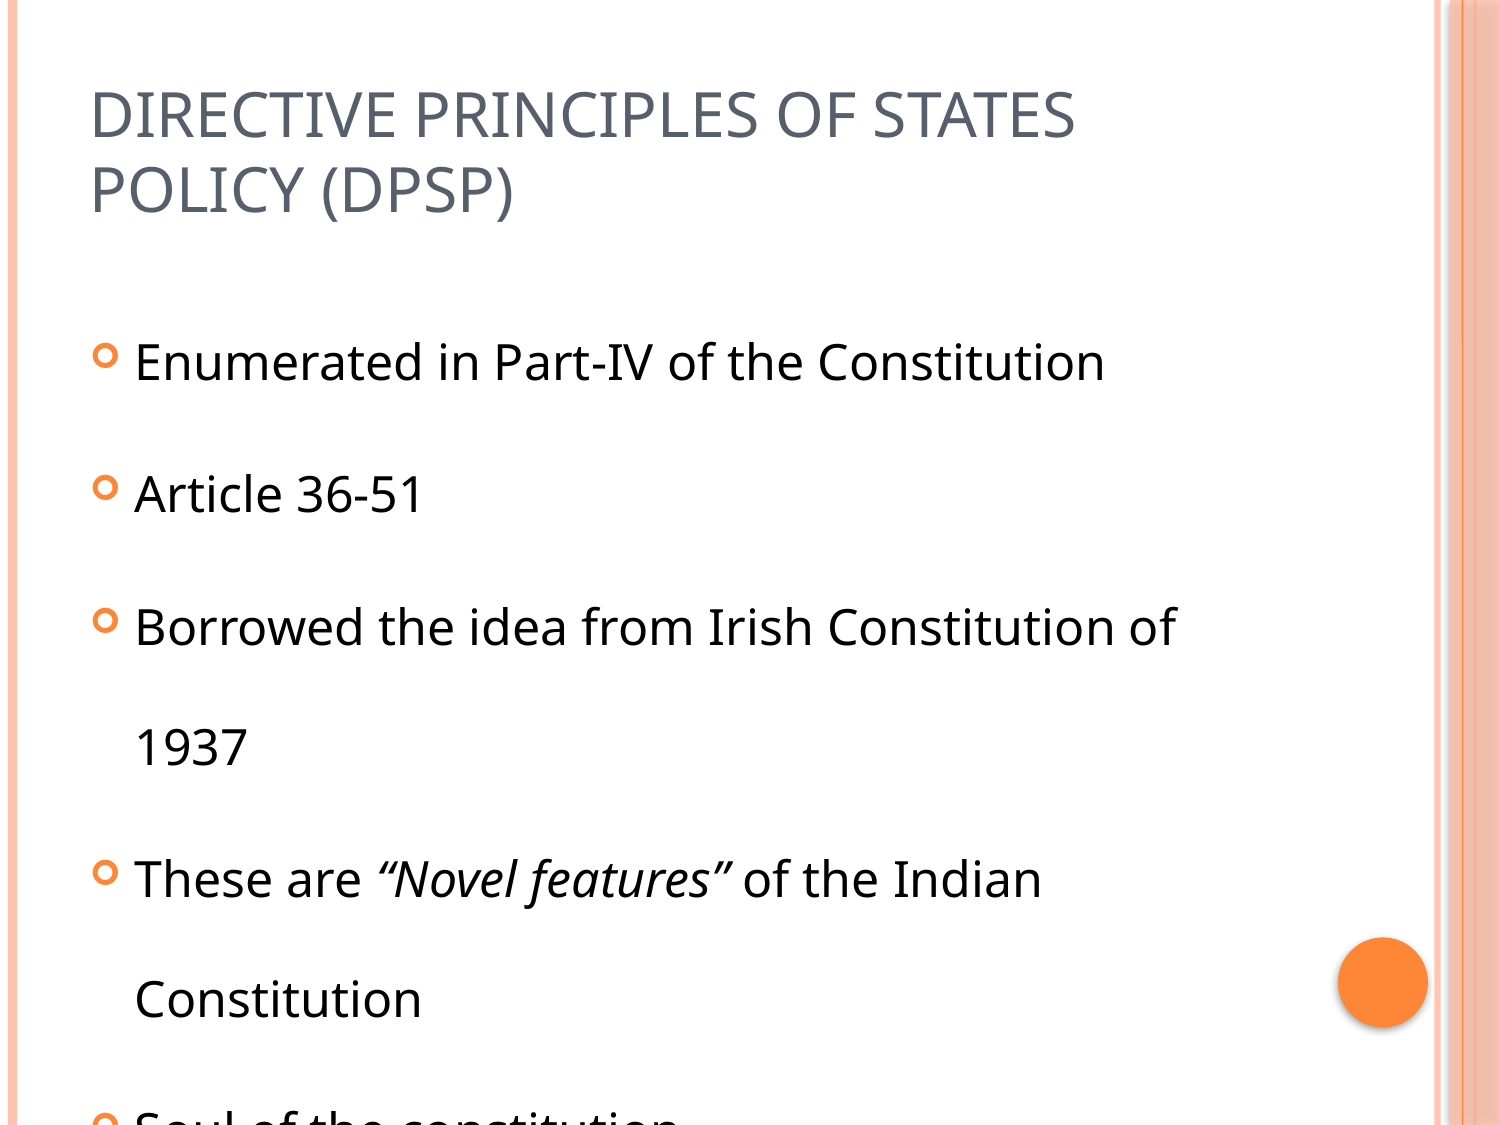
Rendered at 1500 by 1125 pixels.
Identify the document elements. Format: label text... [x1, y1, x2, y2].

list Enumerated in Part-IV of the Constitution Article 36-51 Borrowed the idea from Irish Constitution of 1937 These are “Novel features” of the Indian Constitution Soul of the constitution [75, 262, 1300, 1062]
title Directive Principles of States Policy (DPSP) [75, 45, 1300, 233]
